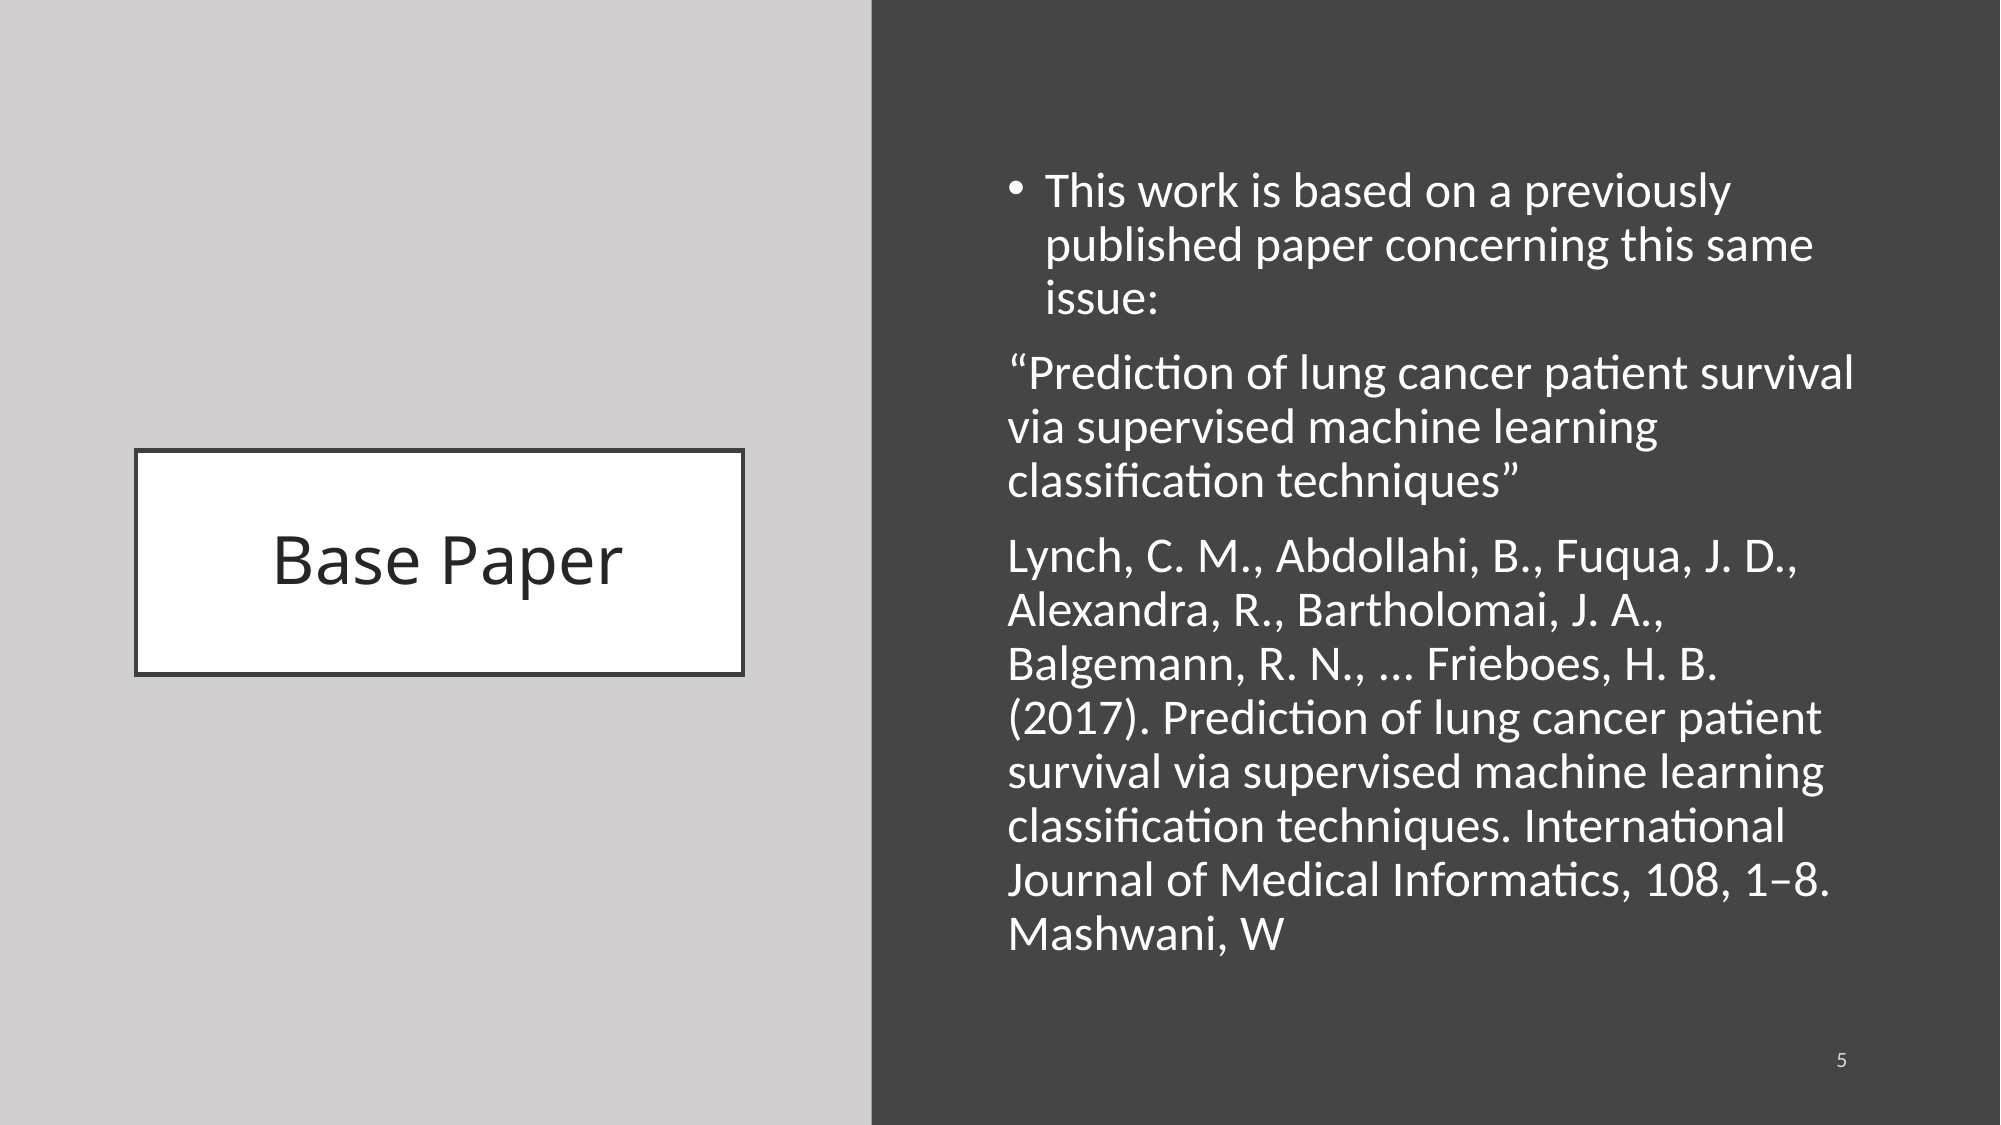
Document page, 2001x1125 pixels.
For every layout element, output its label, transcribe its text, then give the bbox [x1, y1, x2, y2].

title Base Paper [136, 450, 743, 675]
list This work is based on a previously published paper concerning this same issue: “Prediction of lung cancer patient survival via supervised machine learning classification techniques” Lynch, C. M., Abdollahi, B., Fuqua, J. D., Alexandra, R., Bartholomai, J. A., Balgemann, R. N., ... Frieboes, H. B. (2017). Prediction of lung cancer patient survival via supervised machine learning classification techniques. International Journal of Medical Informatics, 108, 1–8. Mashwani, W [992, 131, 1880, 994]
text_box [0, 0, 873, 1125]
slide_number 5 [1734, 1028, 1863, 1089]
